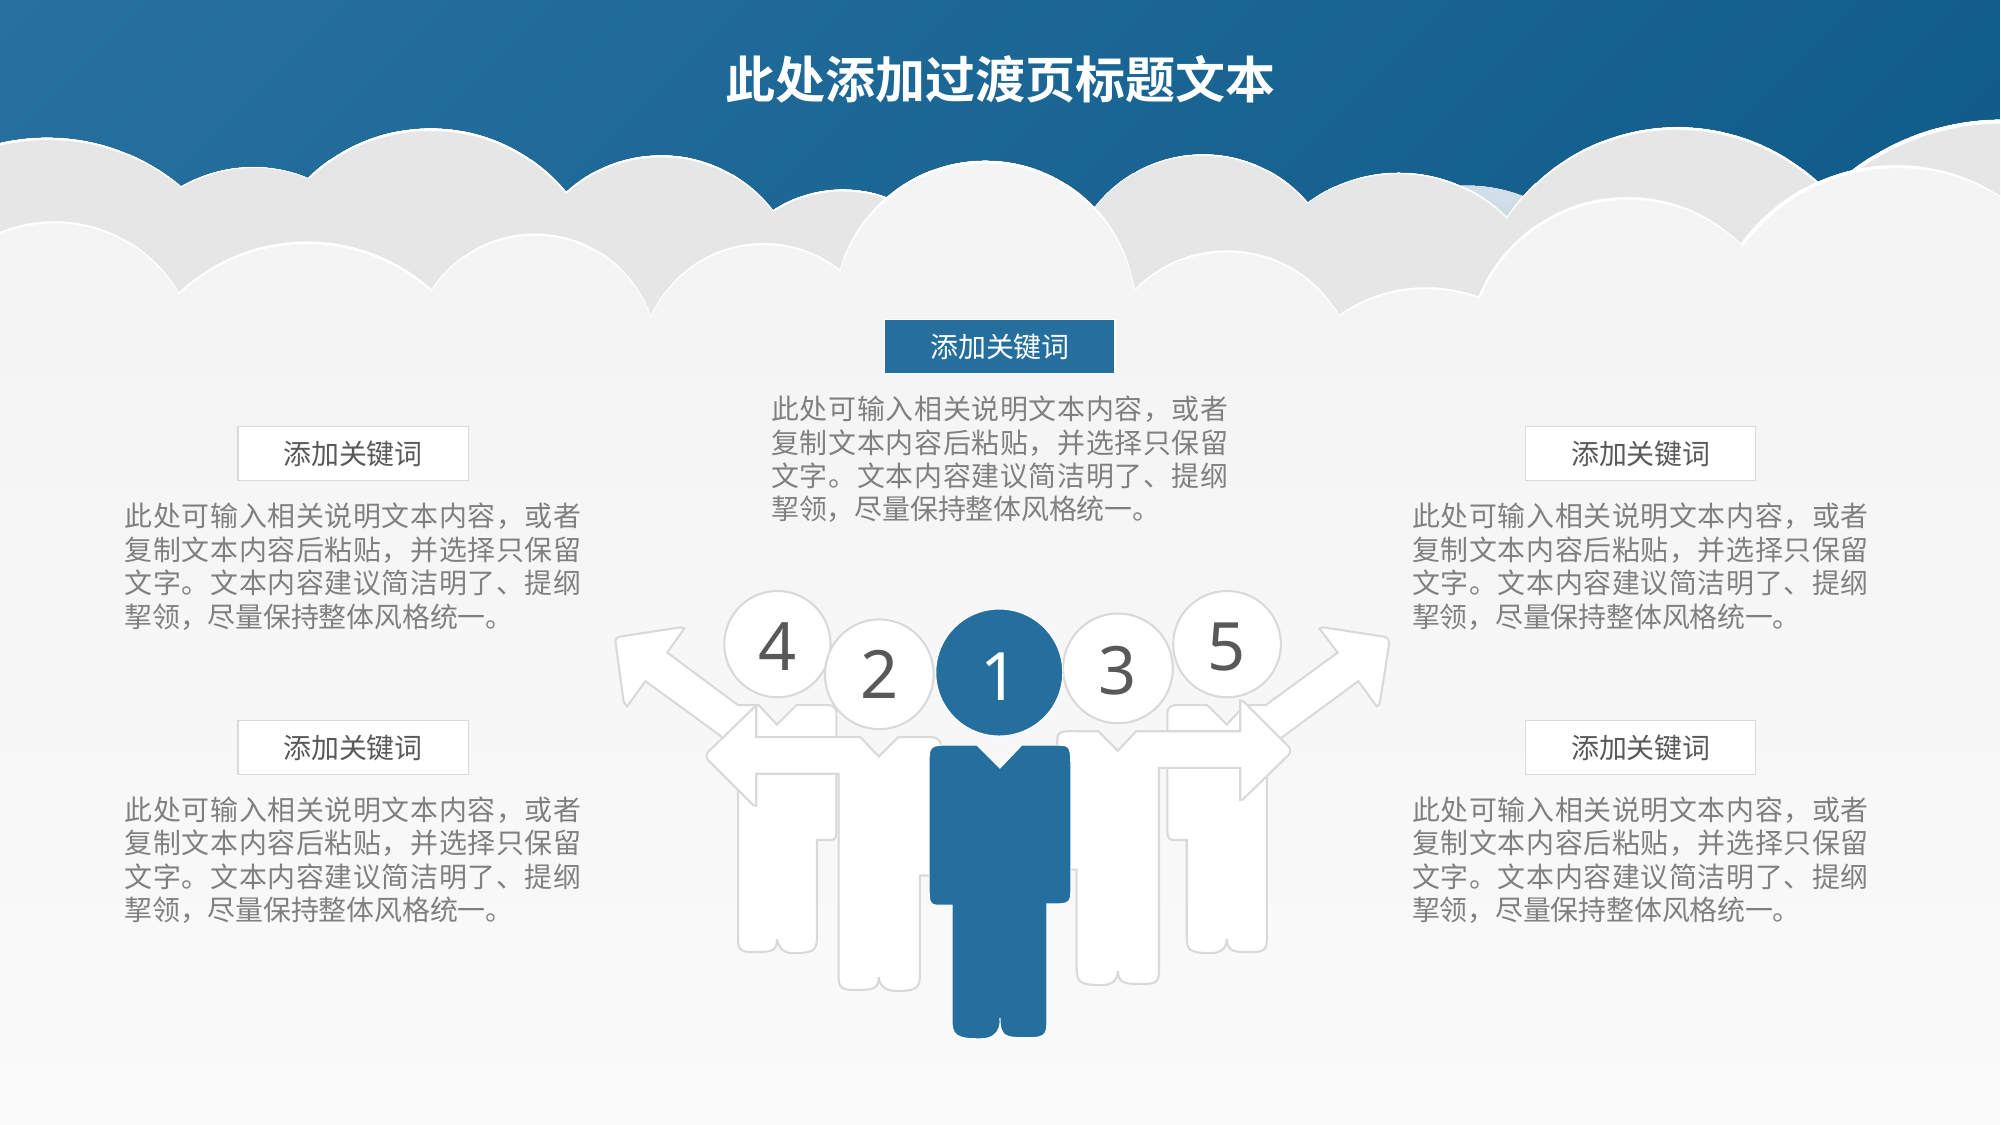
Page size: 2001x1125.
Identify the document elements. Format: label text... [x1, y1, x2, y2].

text_box 添加关键词 [237, 426, 469, 482]
text_box 添加关键词 [237, 720, 469, 775]
text_box 添加关键词 [884, 319, 1116, 375]
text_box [614, 590, 837, 954]
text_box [929, 609, 1071, 1039]
text_box 此处添加过渡页标题文本 [641, 41, 1359, 117]
text_box 添加关键词 [1524, 426, 1757, 482]
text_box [705, 619, 929, 991]
text_box 此处可输入相关说明文本内容，或者复制文本内容后粘贴，并选择只保留文字。文本内容建议简洁明了、提纲挈领，尽量保持整体风格统一。 [771, 391, 1229, 526]
text_box 添加关键词 [1524, 720, 1757, 775]
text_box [1167, 590, 1390, 954]
text_box 此处可输入相关说明文本内容，或者复制文本内容后粘贴，并选择只保留文字。文本内容建议简洁明了、提纲挈领，尽量保持整体风格统一。 [124, 499, 582, 633]
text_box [1071, 613, 1291, 986]
picture [0, 0, 2001, 1125]
text_box 此处可输入相关说明文本内容，或者复制文本内容后粘贴，并选择只保留文字。文本内容建议简洁明了、提纲挈领，尽量保持整体风格统一。 [1412, 499, 1869, 633]
text_box 此处可输入相关说明文本内容，或者复制文本内容后粘贴，并选择只保留文字。文本内容建议简洁明了、提纲挈领，尽量保持整体风格统一。 [124, 792, 582, 927]
text_box 此处可输入相关说明文本内容，或者复制文本内容后粘贴，并选择只保留文字。文本内容建议简洁明了、提纲挈领，尽量保持整体风格统一。 [1412, 792, 1869, 927]
